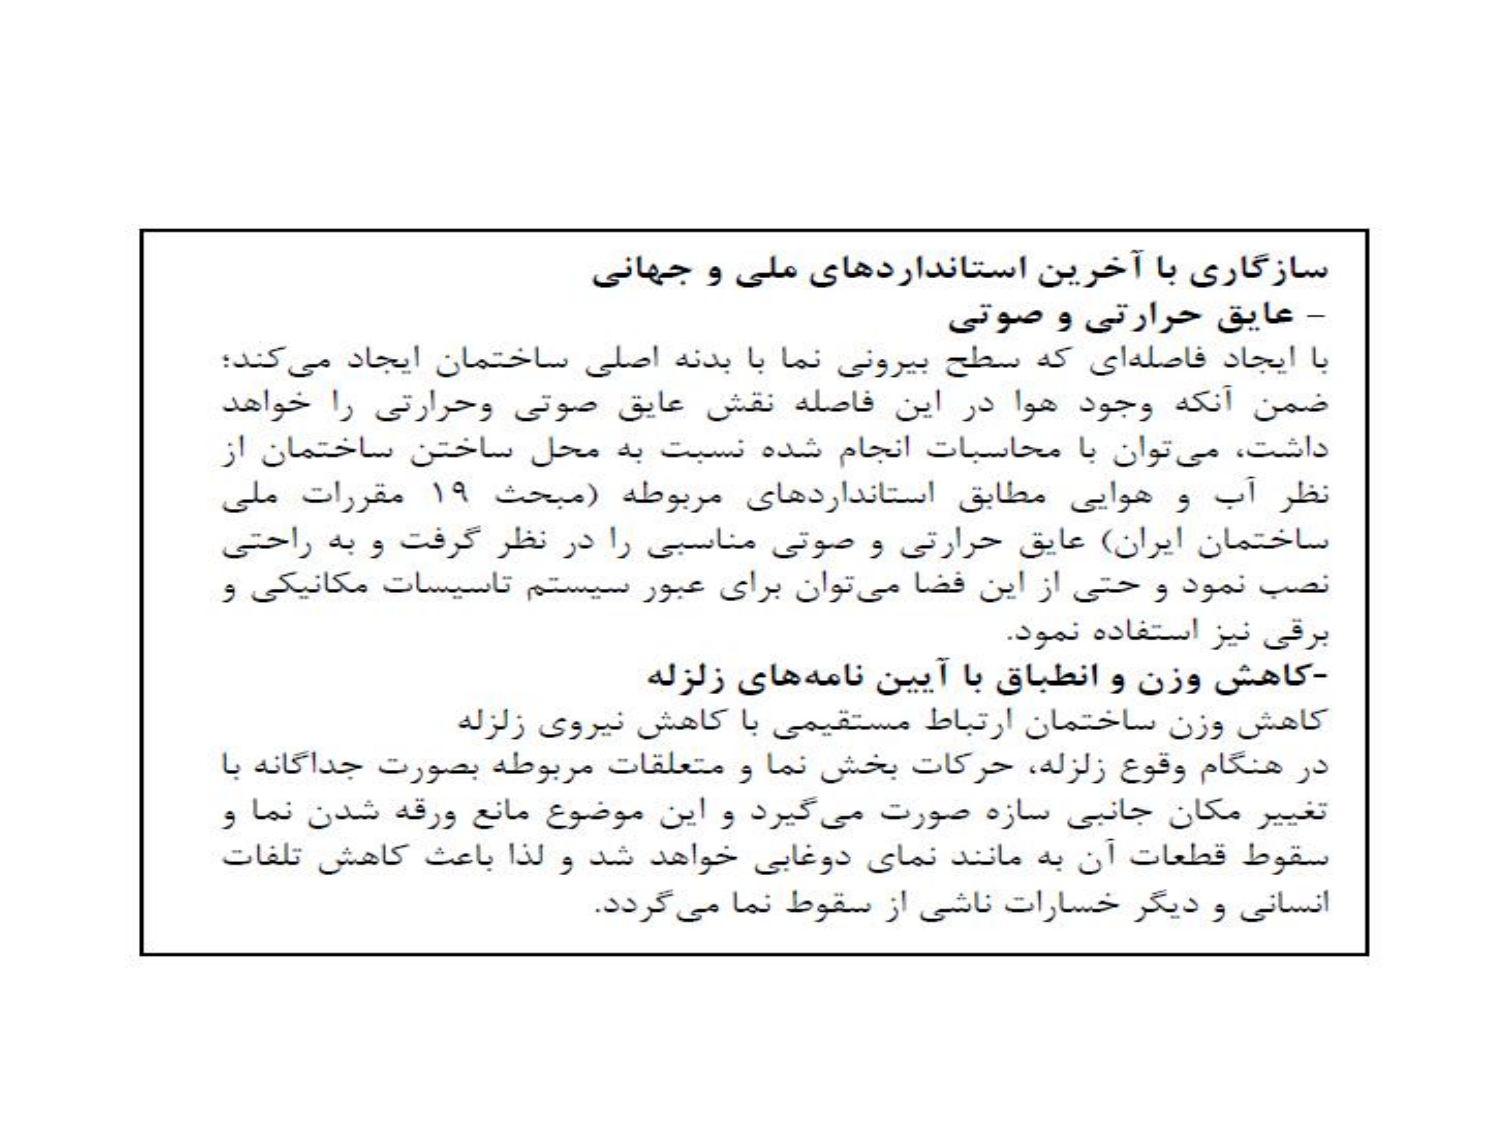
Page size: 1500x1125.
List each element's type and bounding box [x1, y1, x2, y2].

picture [76, 172, 1436, 1012]
